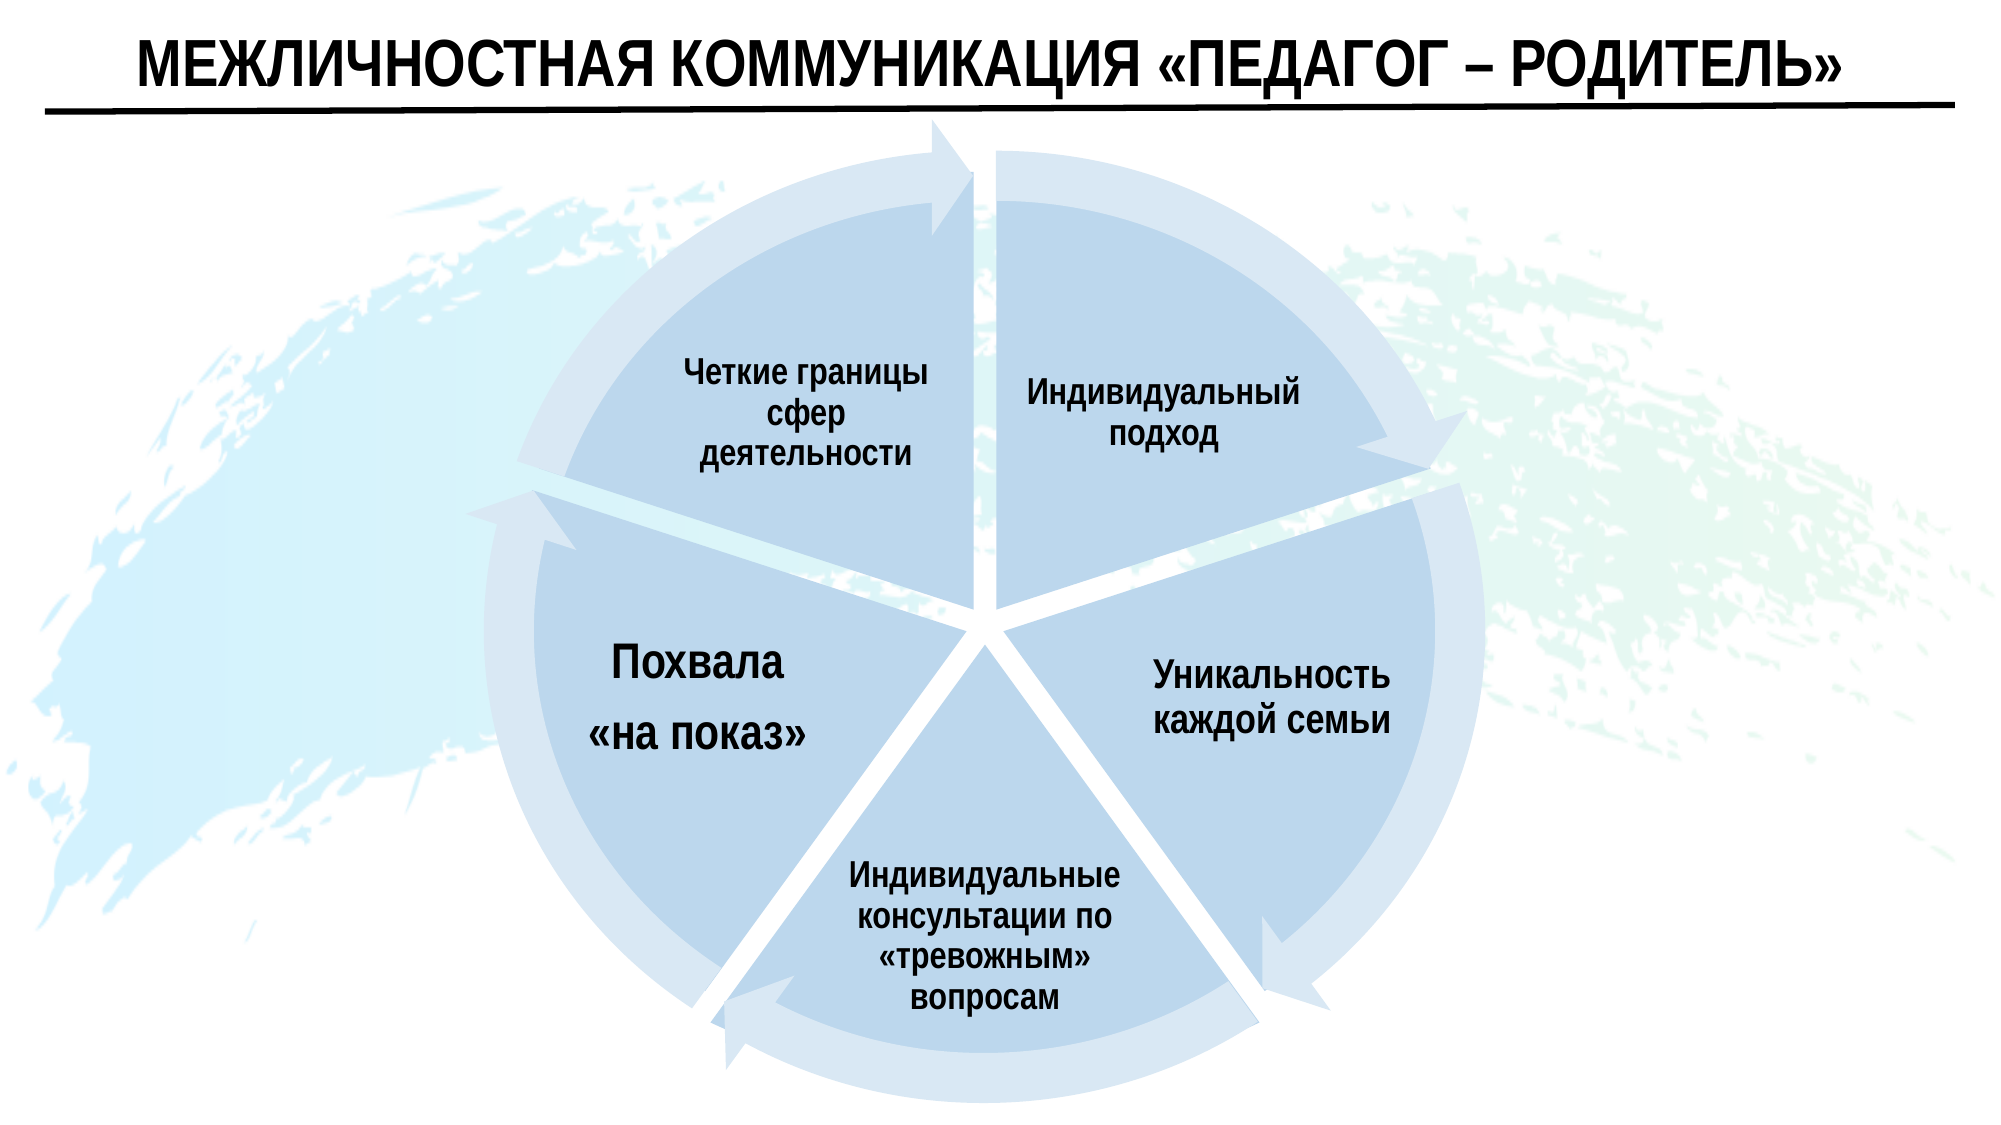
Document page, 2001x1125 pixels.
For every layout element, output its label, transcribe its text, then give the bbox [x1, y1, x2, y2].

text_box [44, 104, 1956, 112]
text_box МЕЖЛИЧНОСТНАЯ КОММУНИКАЦИЯ «ПЕДАГОГ – РОДИТЕЛЬ» [0, 0, 1983, 131]
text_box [440, 123, 1529, 1125]
